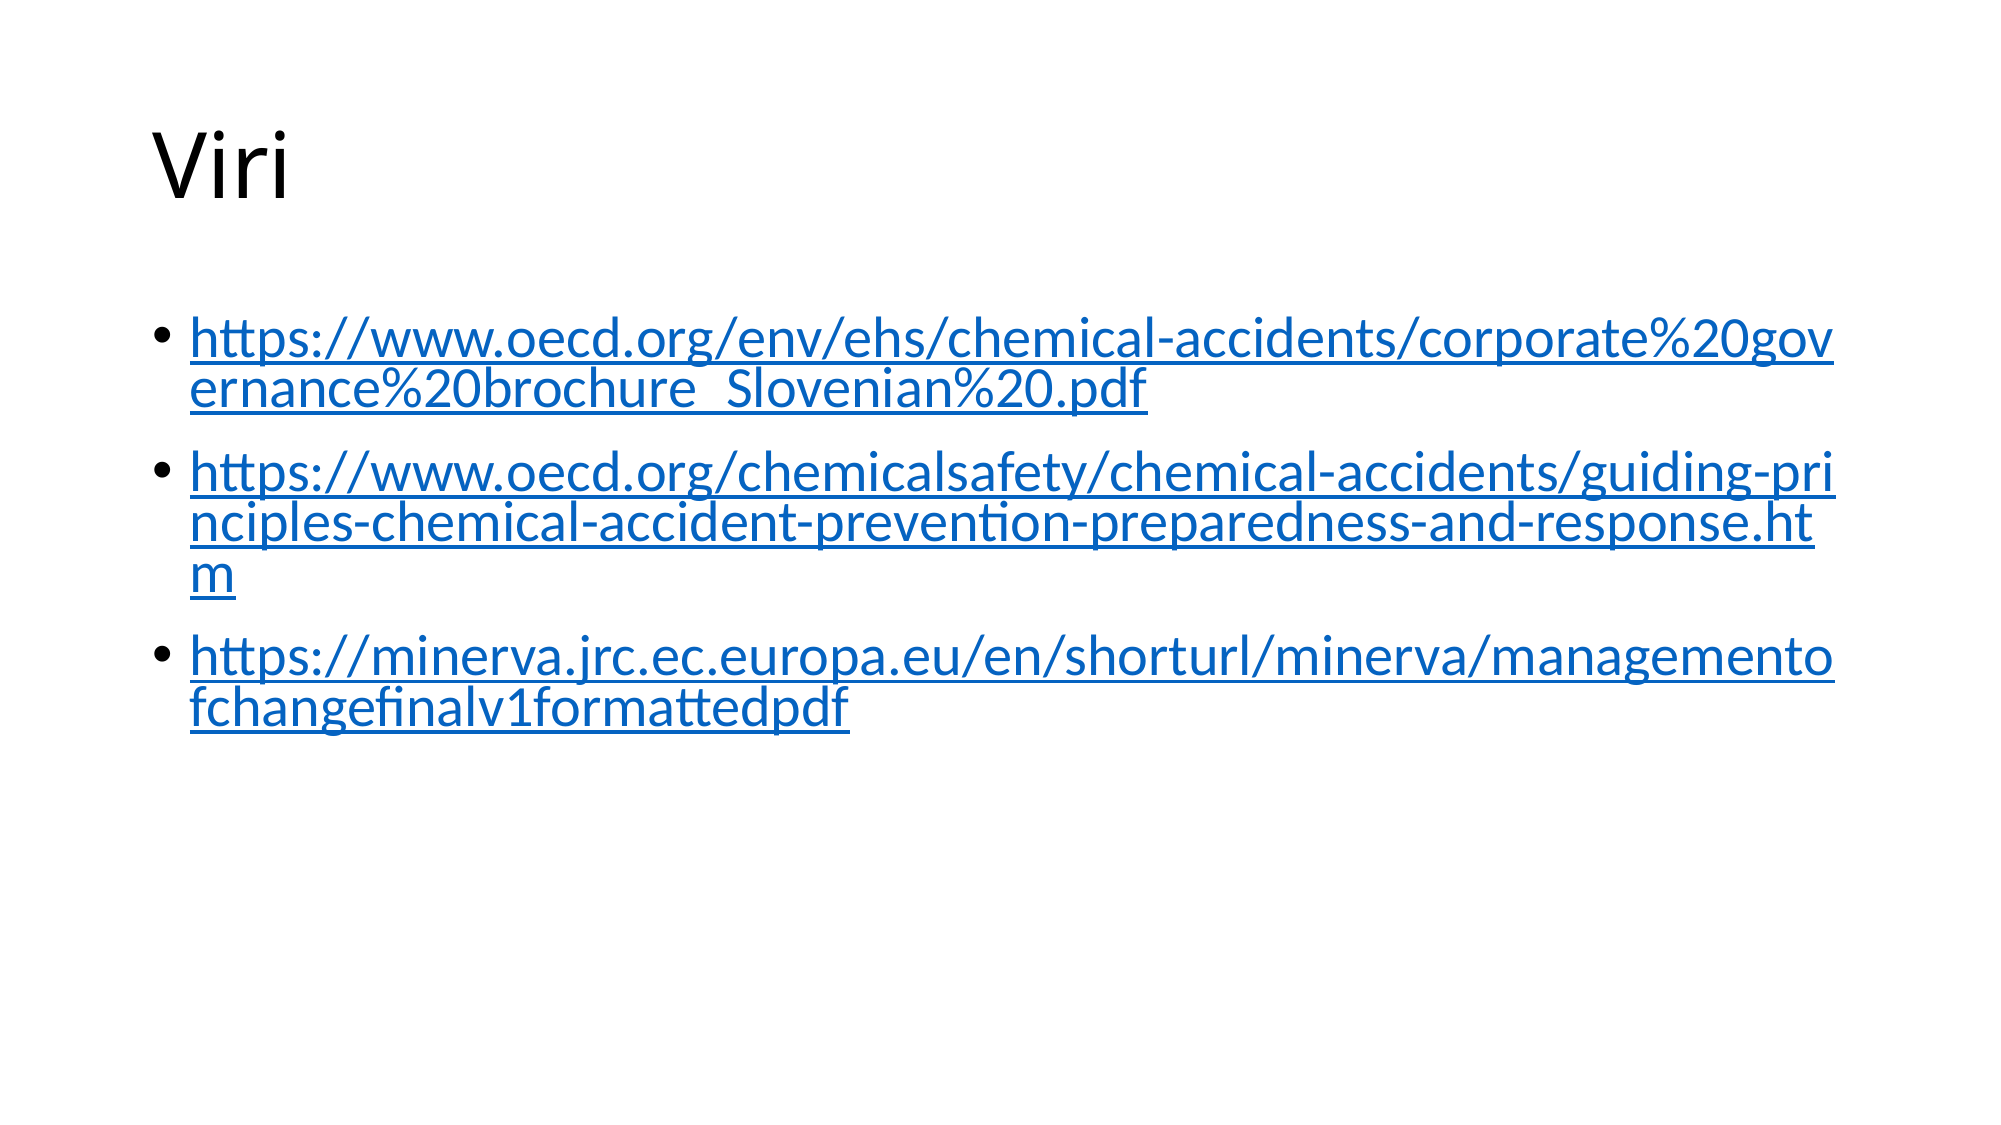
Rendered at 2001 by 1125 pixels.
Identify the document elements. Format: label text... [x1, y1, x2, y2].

title Viri [137, 59, 1863, 278]
list https://www.oecd.org/env/ehs/chemical-accidents/corporate%20governance%20brochure_Slovenian%20.pdf https://www.oecd.org/chemicalsafety/chemical-accidents/guiding-principles-chemical-accident-prevention-preparedness-and-response.htm https://minerva.jrc.ec.europa.eu/en/shorturl/minerva/managementofchangefinalv1formattedpdf [137, 299, 1863, 1014]
